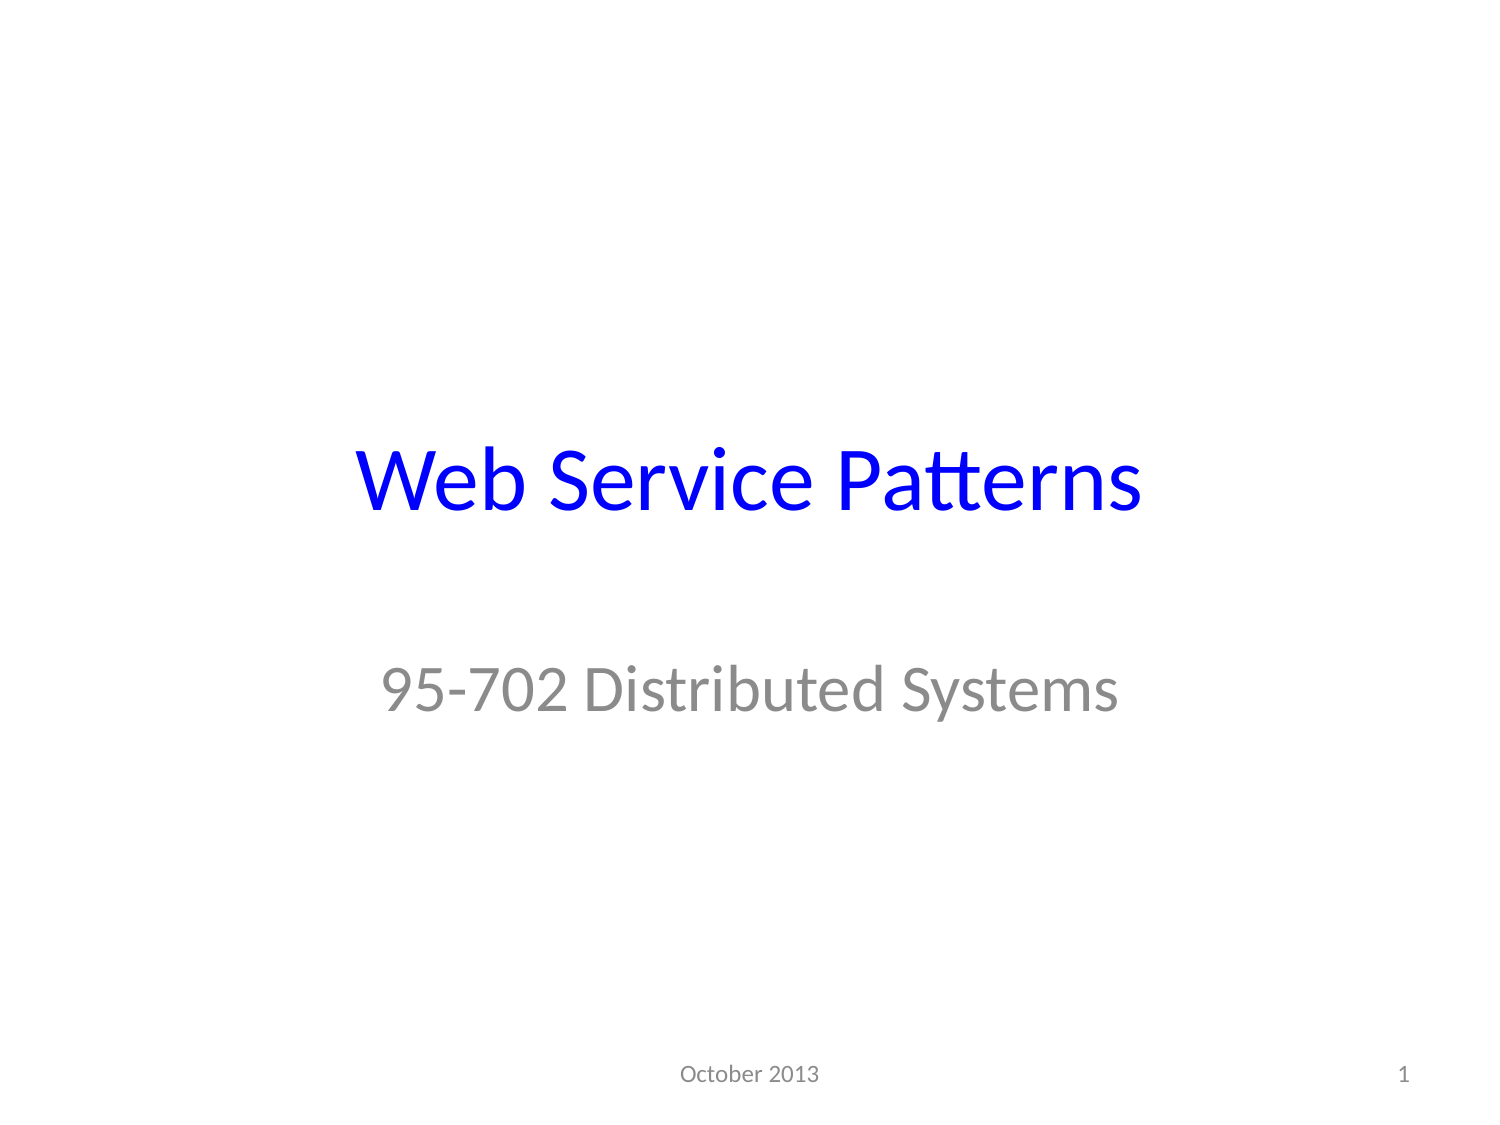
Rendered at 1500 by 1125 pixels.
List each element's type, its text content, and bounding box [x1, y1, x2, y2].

subtitle 95-702 Distributed Systems [225, 637, 1275, 925]
footer October 2013 [512, 1042, 988, 1103]
slide_number 1 [1074, 1042, 1425, 1103]
title Web Service Patterns [112, 352, 1388, 594]
